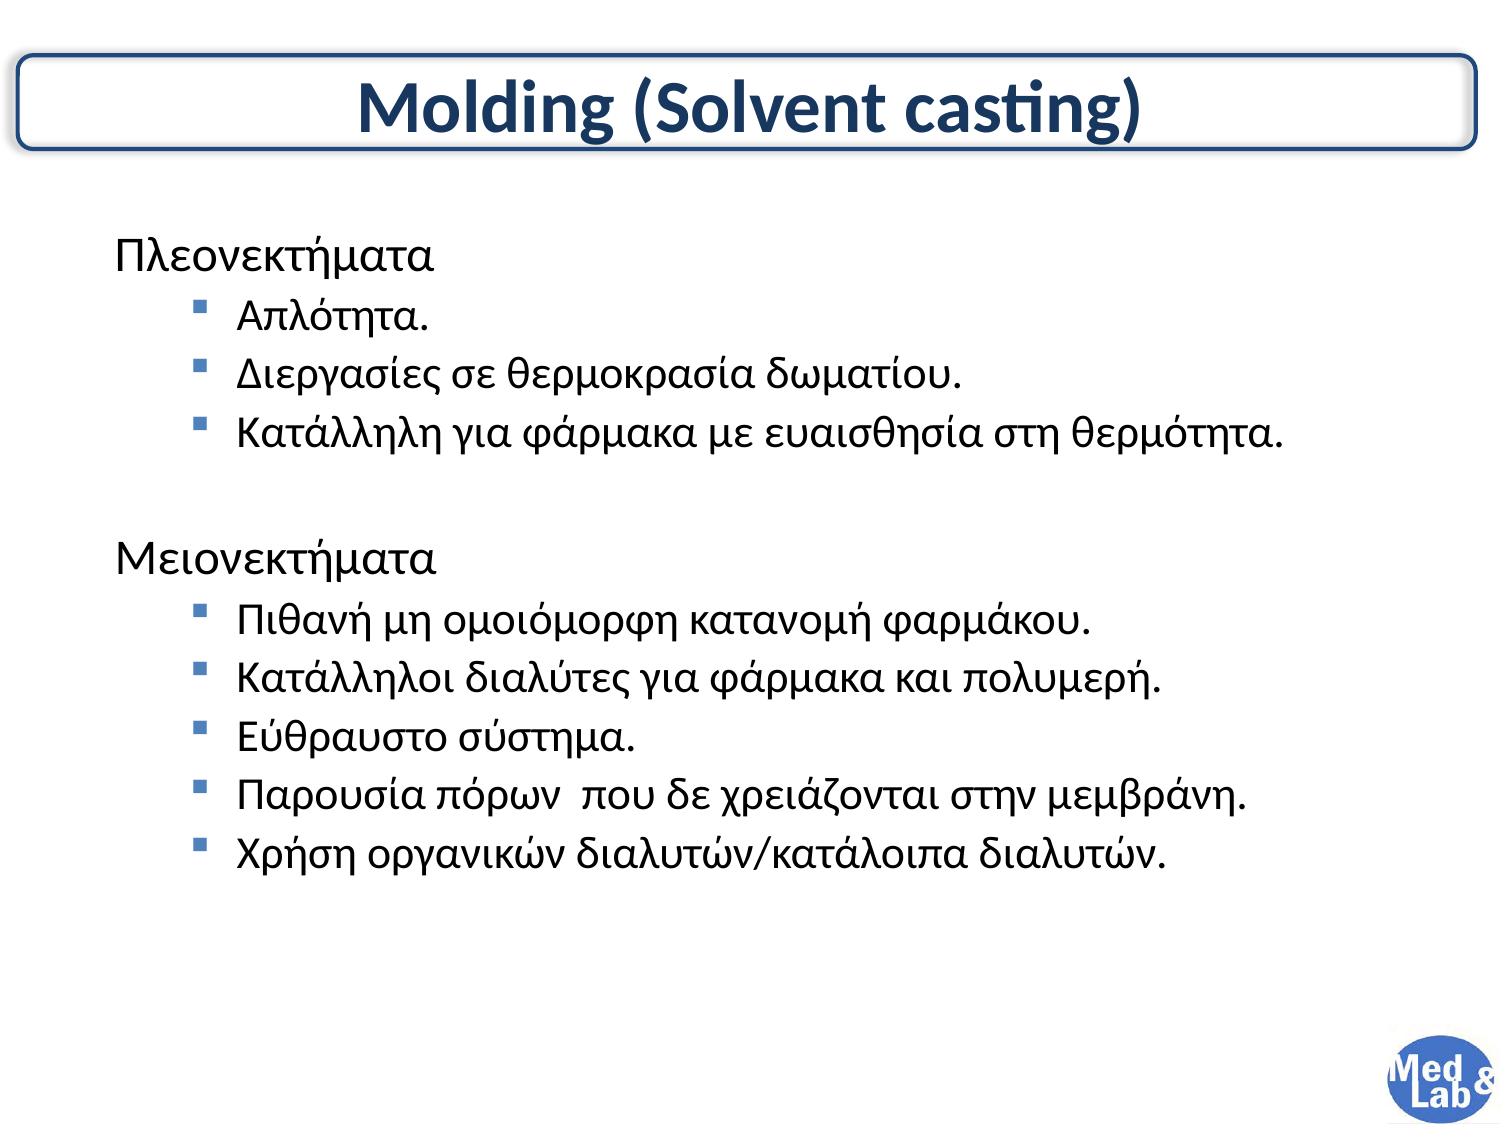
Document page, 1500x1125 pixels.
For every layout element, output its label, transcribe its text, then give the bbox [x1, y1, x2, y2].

text_box Πλεονεκτήματα Απλότητα. Διεργασίες σε θερμοκρασία δωματίου. Κατάλληλη για φάρμακα με ευαισθησία στη θερμότητα. Μειονεκτήματα Πιθανή μη ομοιόμορφη κατανομή φαρμάκου. Κατάλληλοι διαλύτες για φάρμακα και πολυμερή. Εύθραυστο σύστημα. Παρουσία πόρων που δε χρειάζονται στην μεμβράνη. Χρήση οργανικών διαλυτών/κατάλοιπα διαλυτών. [99, 220, 1375, 1021]
picture [1386, 1024, 1500, 1124]
text_box [15, 53, 1478, 152]
